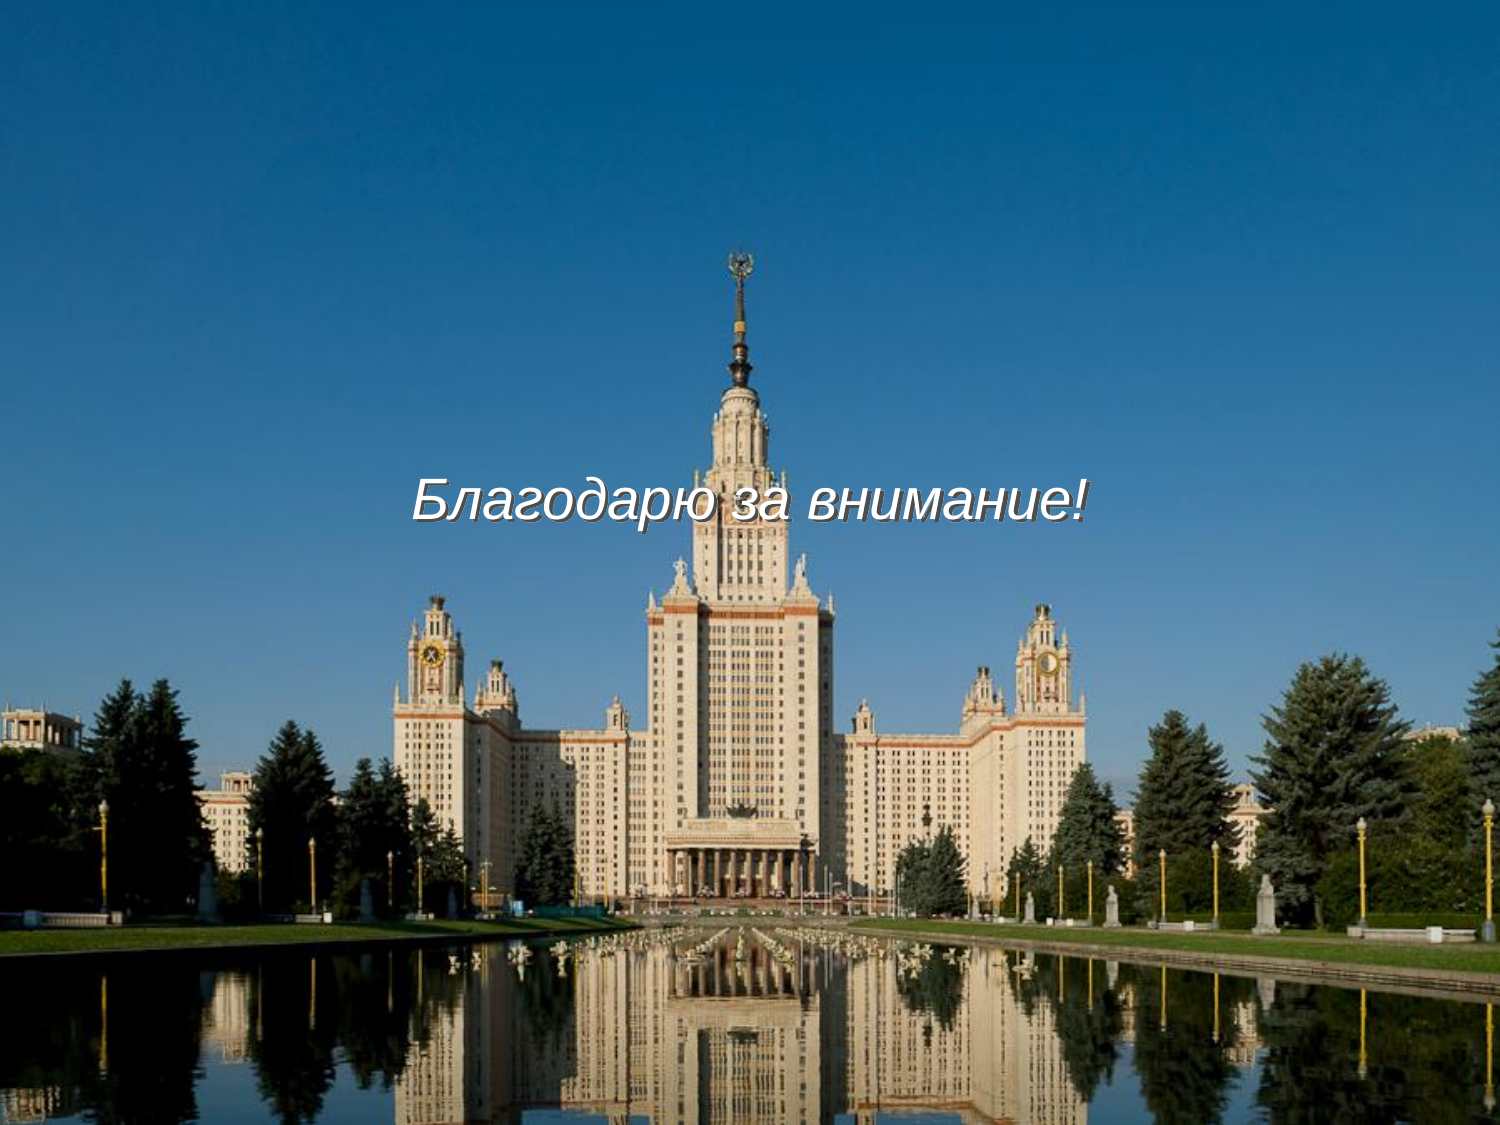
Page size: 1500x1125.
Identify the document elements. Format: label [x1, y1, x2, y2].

list [0, 0, 1500, 1125]
